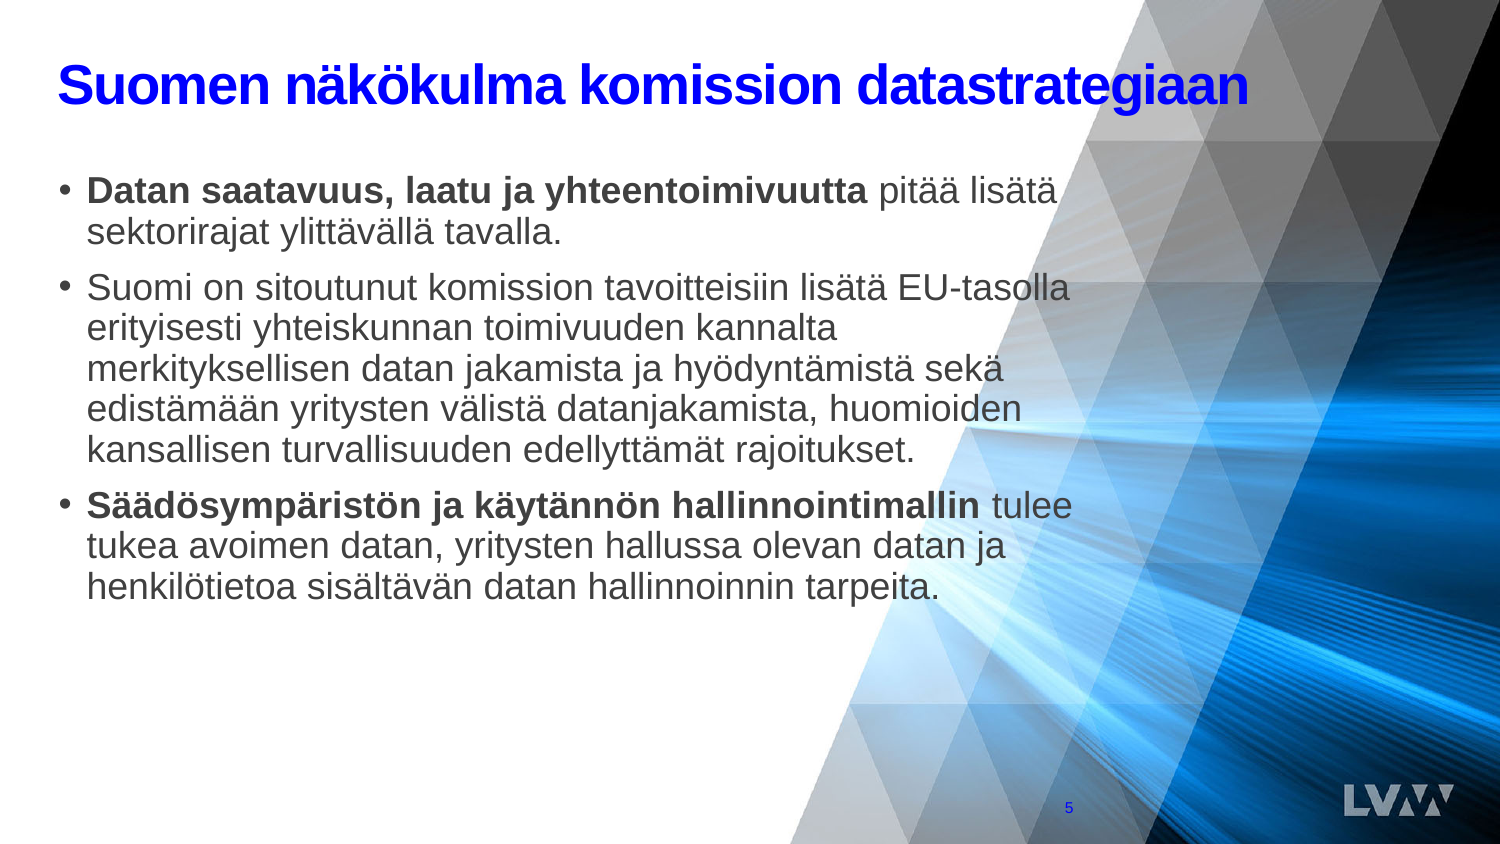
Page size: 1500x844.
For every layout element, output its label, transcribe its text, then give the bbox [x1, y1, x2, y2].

title Suomen näkökulma komission datastrategiaan [57, 22, 1441, 152]
list Datan saatavuus, laatu ja yhteentoimivuutta pitää lisätä sektorirajat ylittävällä tavalla. Suomi on sitoutunut komission tavoitteisiin lisätä EU-tasolla erityisesti yhteiskunnan toimivuuden kannalta merkityksellisen datan jakamista ja hyödyntämistä sekä edistämään yritysten välistä datanjakamista, huomioiden kansallisen turvallisuuden edellyttämät rajoitukset. Säädösympäristön ja käytännön hallinnointimallin tulee tukea avoimen datan, yritysten hallussa olevan datan ja henkilötietoa sisältävän datan hallinnoinnin tarpeita. [58, 110, 1075, 723]
slide_number 5 [1002, 773, 1074, 817]
picture [0, 0, 1500, 844]
